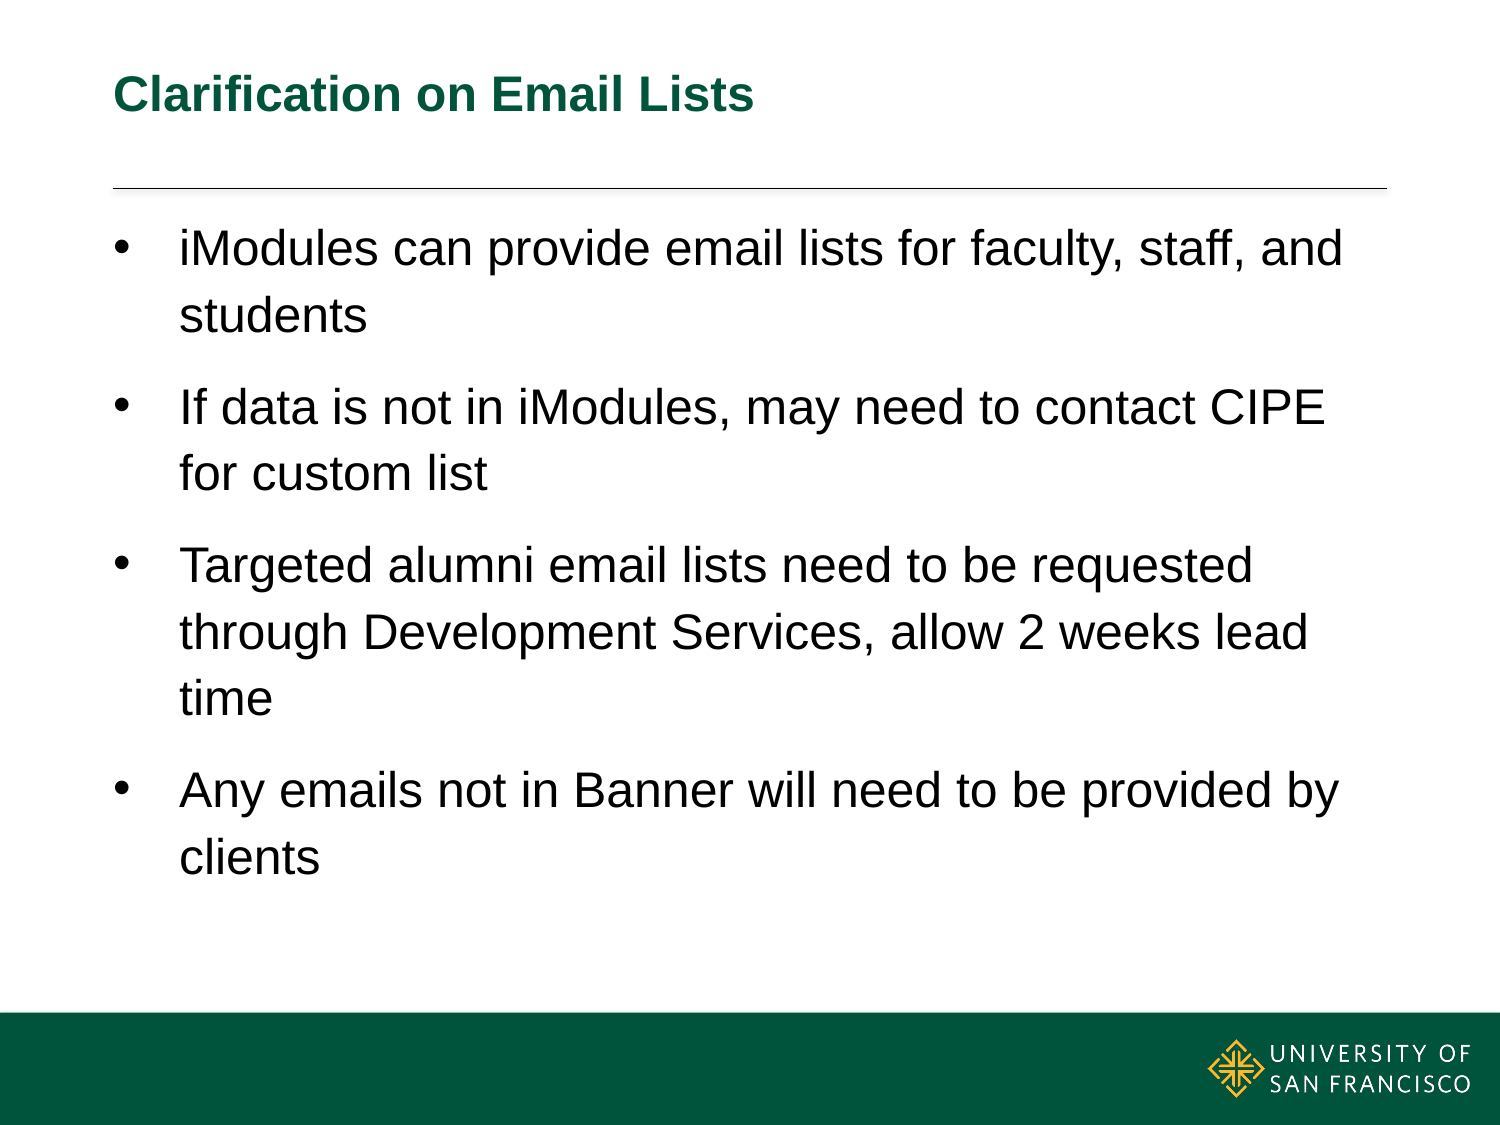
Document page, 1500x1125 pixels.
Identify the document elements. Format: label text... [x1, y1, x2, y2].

list iModules can provide email lists for faculty, staff, and students If data is not in iModules, may need to contact CIPE for custom list Targeted alumni email lists need to be requested through Development Services, allow 2 weeks lead time Any emails not in Banner will need to be provided by clients [113, 209, 1388, 967]
title Clarification on Email Lists [113, 20, 1388, 160]
picture [1207, 1039, 1470, 1098]
